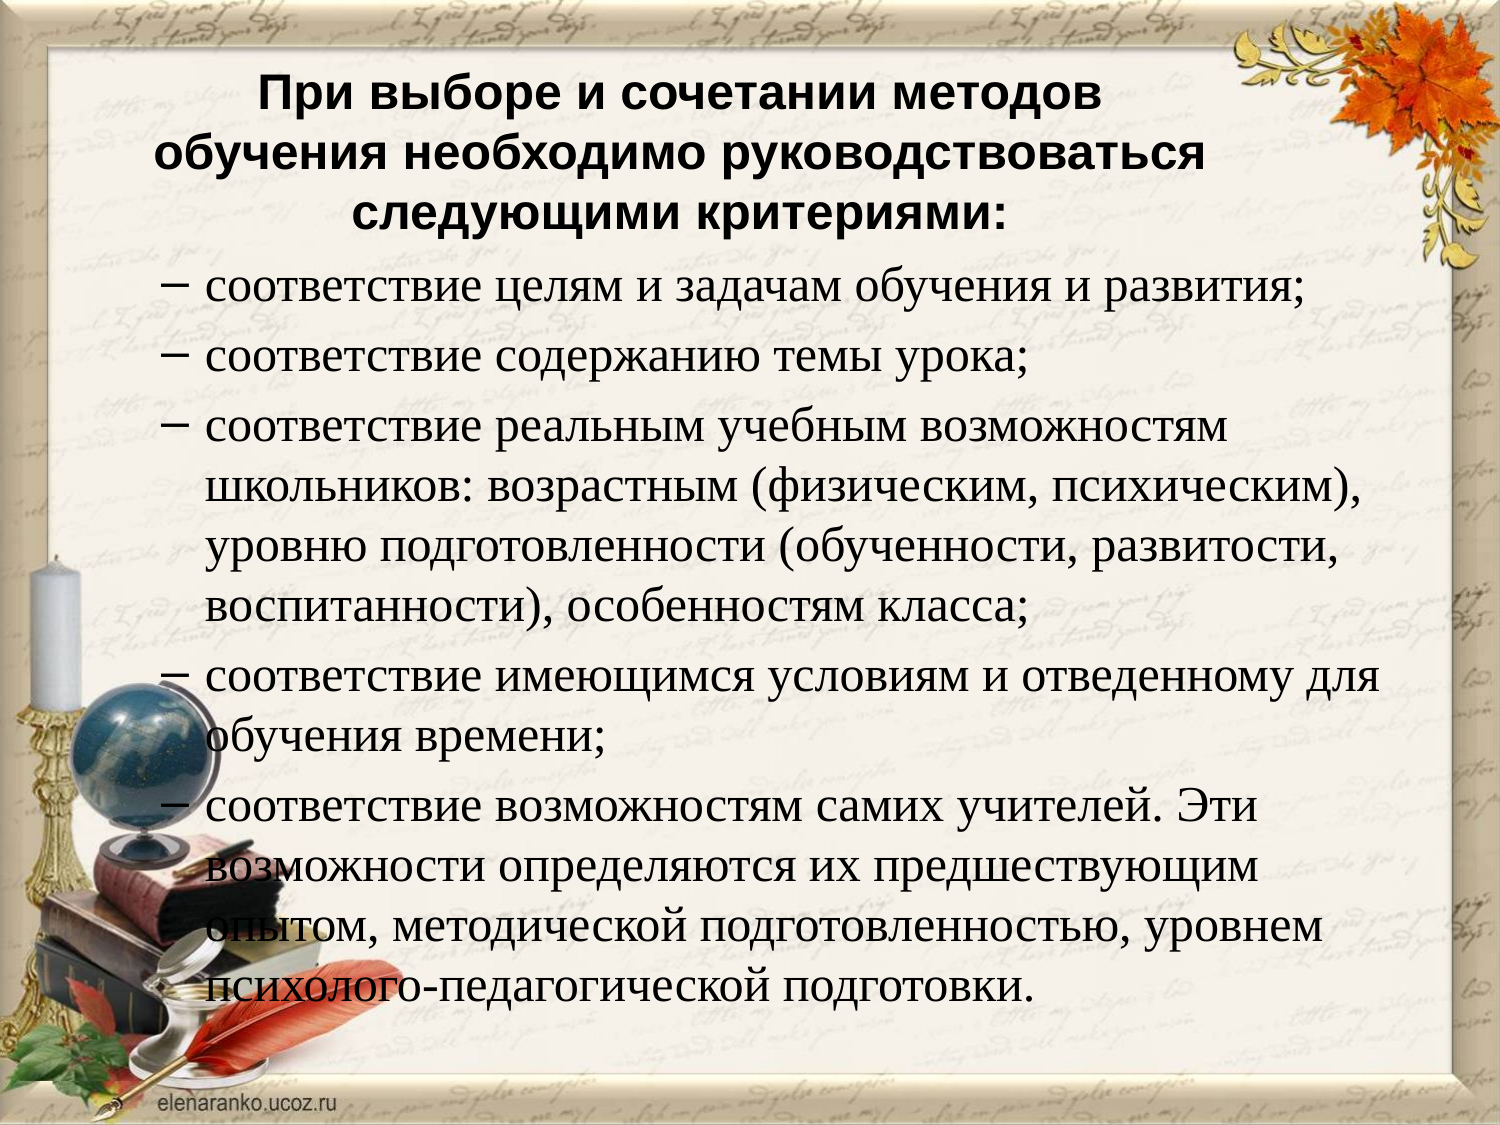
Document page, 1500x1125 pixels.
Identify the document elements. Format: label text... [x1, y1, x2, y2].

picture [0, 0, 1500, 1125]
list соответствие целям и задачам обучения и развития; соответствие содержанию темы урока; соответствие реальным учебным возможностям школьников: возрастным (физическим, психическим), уровню подготовленности (обученности, развитости, воспитанности), особенностям класса; соответствие имеющимся условиям и отведенному для обучения времени; соответствие возможностям самих учителей. Эти возможности определяются их предшествующим опытом, методической подготовленностью, уровнем психолого-педагогической подготовки. [76, 243, 1436, 1035]
title При выборе и сочетании методов обучения необходимо руководствоваться следующими критериями: [123, 54, 1237, 243]
